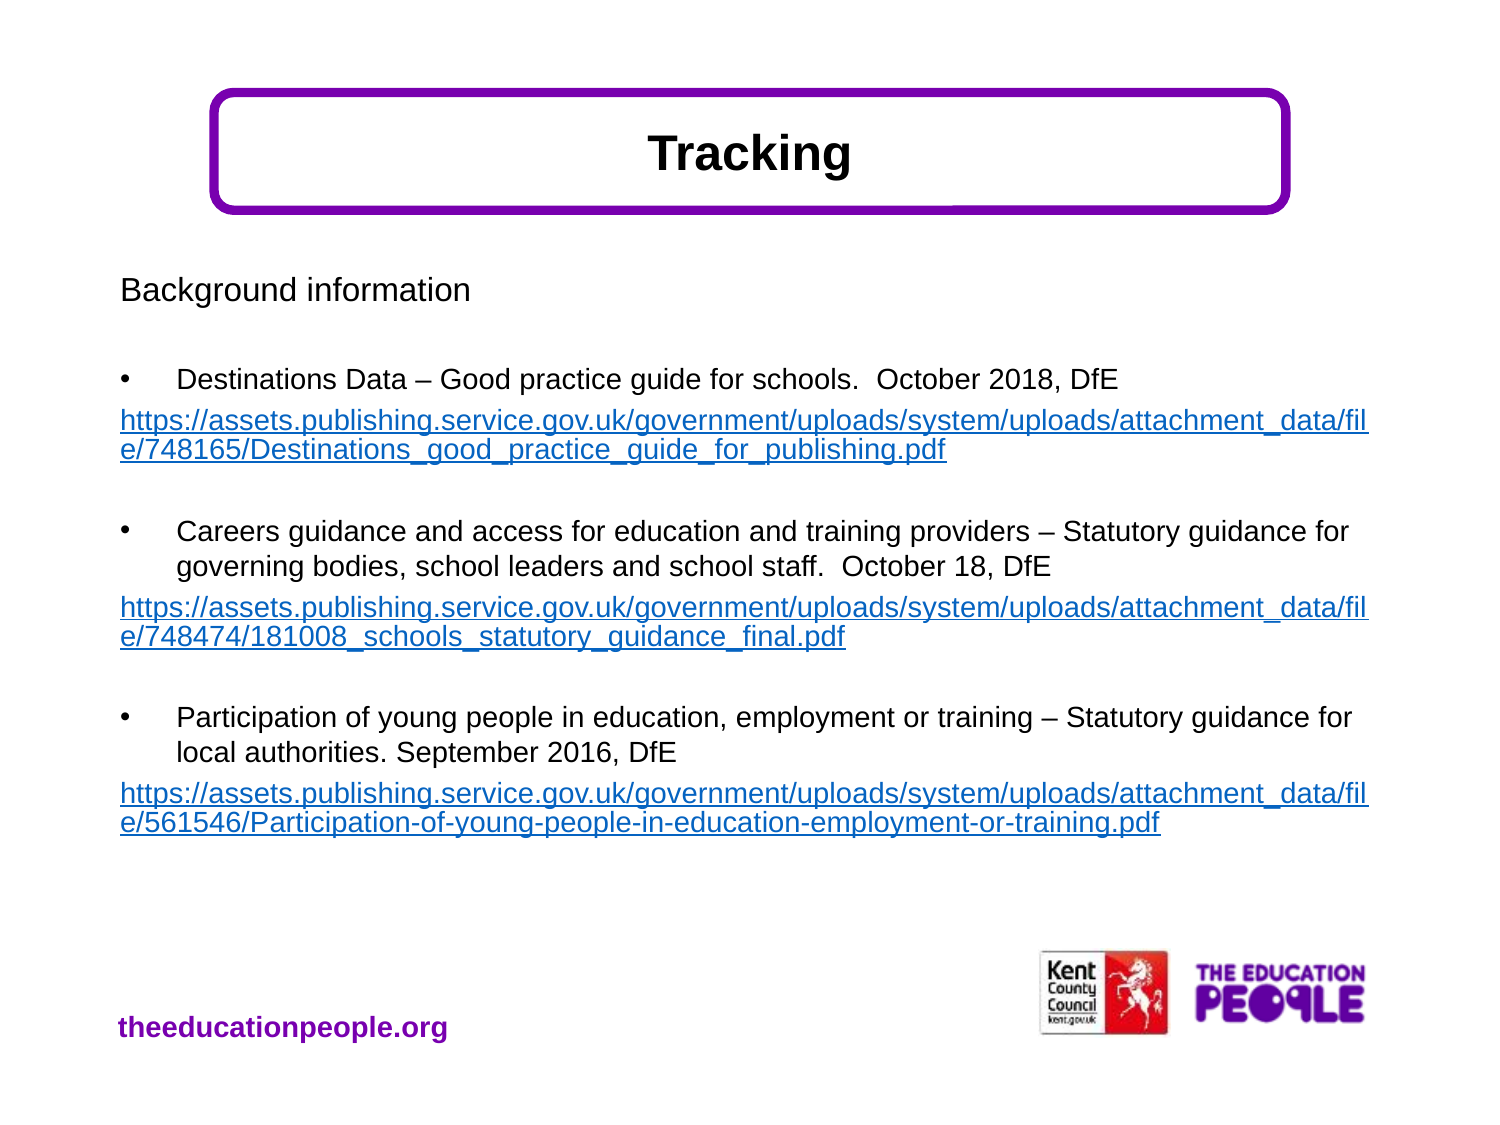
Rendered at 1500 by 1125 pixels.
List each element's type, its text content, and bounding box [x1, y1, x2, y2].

picture [1192, 948, 1374, 1038]
list Background information Destinations Data – Good practice guide for schools. October 2018, DfE https://assets.publishing.service.gov.uk/government/uploads/system/uploads/attachment_data/file/748165/Destinations_good_practice_guide_for_publishing.pdf Careers guidance and access for education and training providers – Statutory guidance for governing bodies, school leaders and school staff. October 18, DfE https://assets.publishing.service.gov.uk/government/uploads/system/uploads/attachment_data/file/748474/181008_schools_statutory_guidance_final.pdf Participation of young people in education, employment or training – Statutory guidance for local authorities. September 2016, DfE https://assets.publishing.service.gov.uk/government/uploads/system/uploads/attachment_data/file/561546/Participation-of-young-people-in-education-employment-or-training.pdf [105, 260, 1399, 921]
title Tracking [211, 89, 1289, 192]
picture [1038, 948, 1171, 1038]
